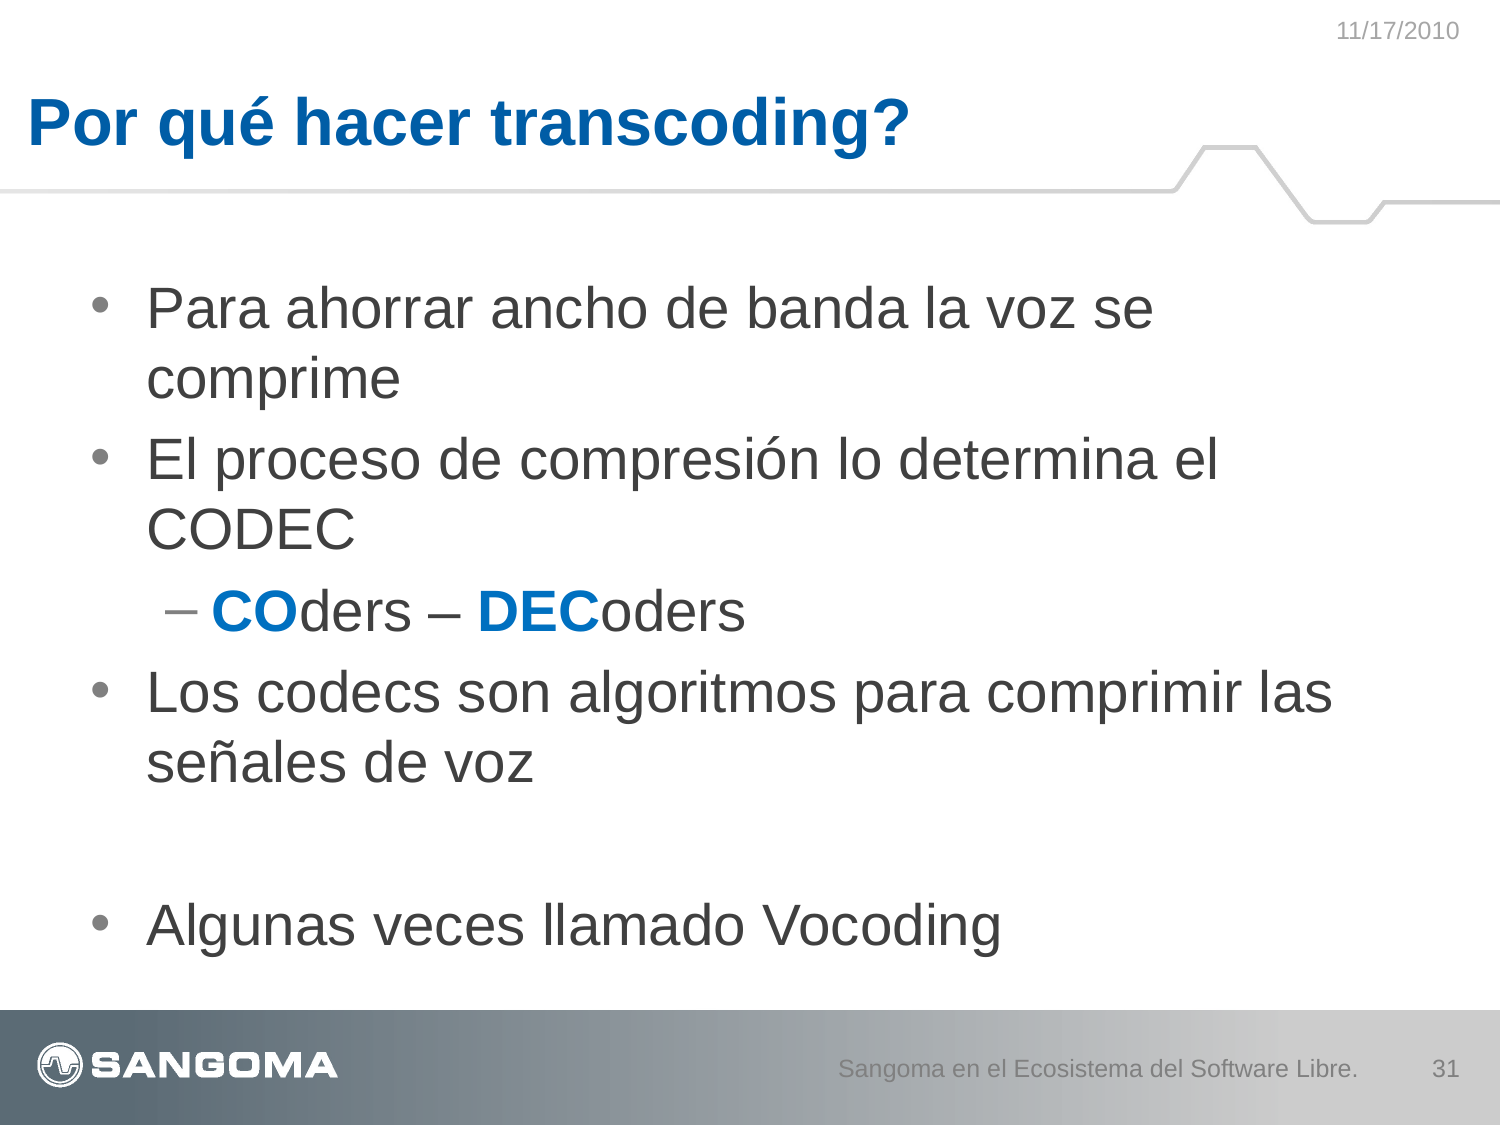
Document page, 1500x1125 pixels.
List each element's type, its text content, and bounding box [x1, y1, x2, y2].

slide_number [1050, 0, 1475, 60]
slide_number 31 [1387, 1037, 1475, 1098]
picture [0, 0, 1500, 1125]
title Por qué hacer transcoding? [12, 24, 1363, 213]
footer Sangoma en el Ecosistema del Software Libre. [525, 1037, 1375, 1098]
list Para ahorrar ancho de banda la voz se comprime El proceso de compresión lo determina el CODEC COders – DECoders Los codecs son algoritmos para comprimir las señales de voz Algunas veces llamado Vocoding [75, 262, 1425, 1005]
